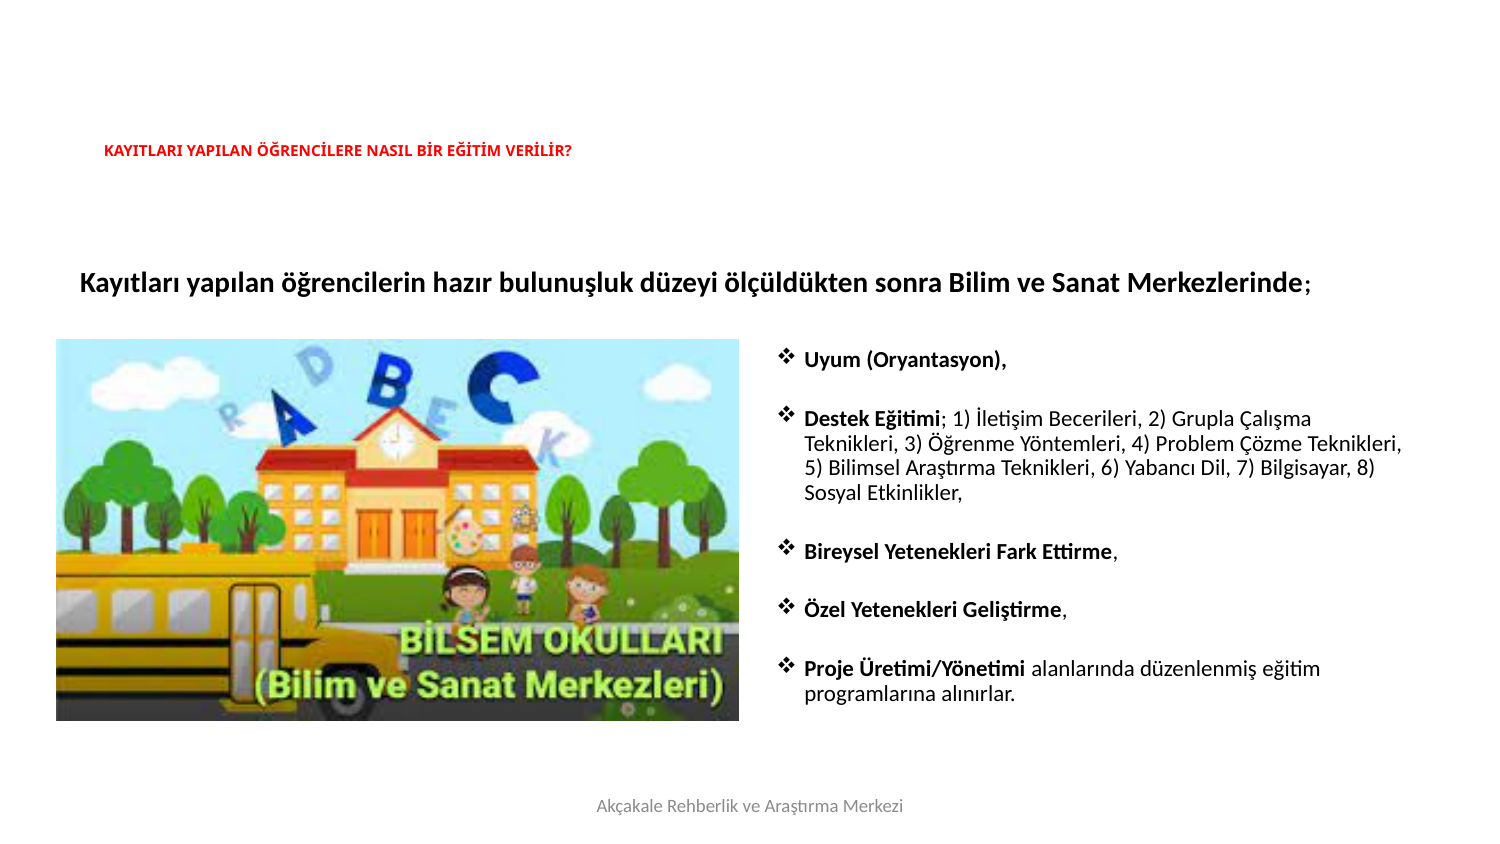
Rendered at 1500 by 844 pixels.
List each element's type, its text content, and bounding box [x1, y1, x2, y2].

footer Akçakale Rehberlik ve Araştırma Merkezi [496, 782, 1004, 827]
text_box Uyum (Oryantasyon), Destek Eğitimi; 1) İletişim Becerileri, 2) Grupla Çalışma Teknikleri, 3) Öğrenme Yöntemleri, 4) Problem Çözme Teknikleri, 5) Bilimsel Araştırma Teknikleri, 6) Yabancı Dil, 7) Bilgisayar, 8) Sosyal Etkinlikler, Bireysel Yetenekleri Fark Ettirme, Özel Yetenekleri Geliştirme, Proje Üretimi/Yönetimi alanlarında düzenlenmiş eğitim programlarına alınırlar. [761, 315, 1424, 826]
title KAYITLARI YAPILAN ÖĞRENCİLERE NASIL BİR EĞİTİM VERİLİR? [88, 102, 1388, 195]
picture [56, 339, 739, 721]
text_box Kayıtları yapılan öğrencilerin hazır bulunuşluk düzeyi ölçüldükten sonra Bilim ve Sanat Merkezlerinde; [26, 259, 1497, 306]
